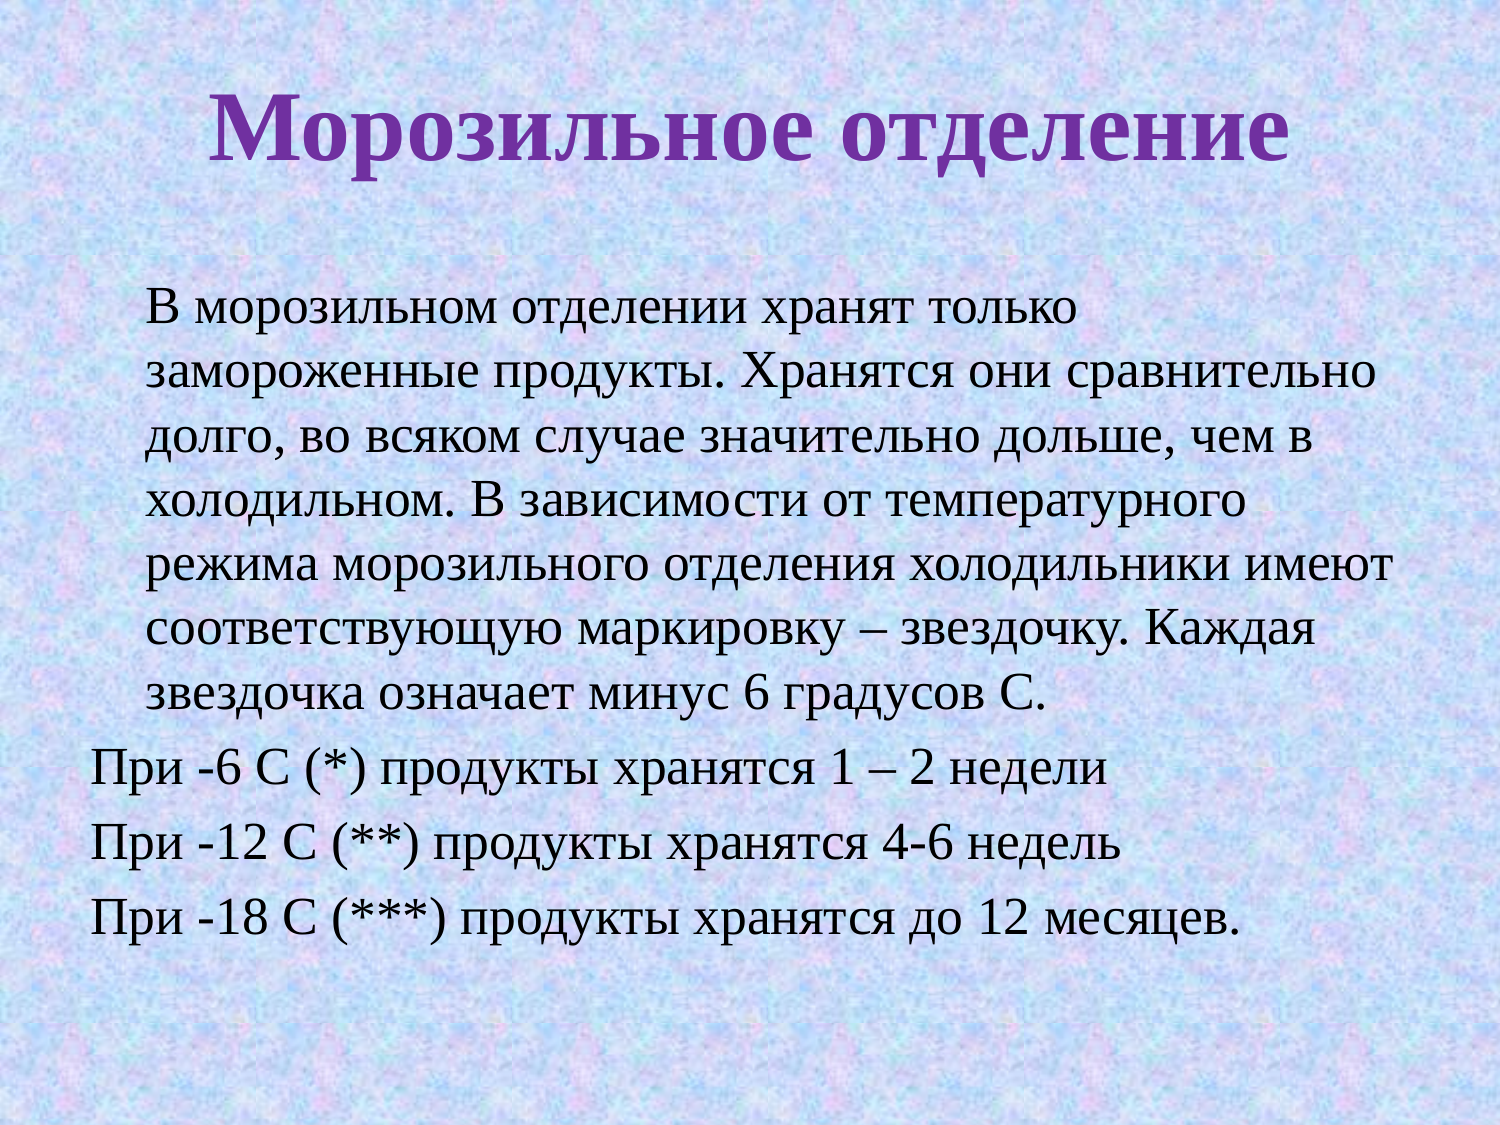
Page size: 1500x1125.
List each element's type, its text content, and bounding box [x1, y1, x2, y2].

list В морозильном отделении хранят только замороженные продукты. Хранятся они сравнительно долго, во всяком случае значительно дольше, чем в холодильном. В зависимости от температурного режима морозильного отделения холодильники имеют соответствующую маркировку – звездочку. Каждая звездочка означает минус 6 градусов С. При -6 С (*) продукты хранятся 1 – 2 недели При -12 С (**) продукты хранятся 4-6 недель При -18 С (***) продукты хранятся до 12 месяцев. [75, 262, 1425, 1005]
picture [0, 0, 1500, 1125]
title Морозильное отделение [75, 45, 1425, 197]
